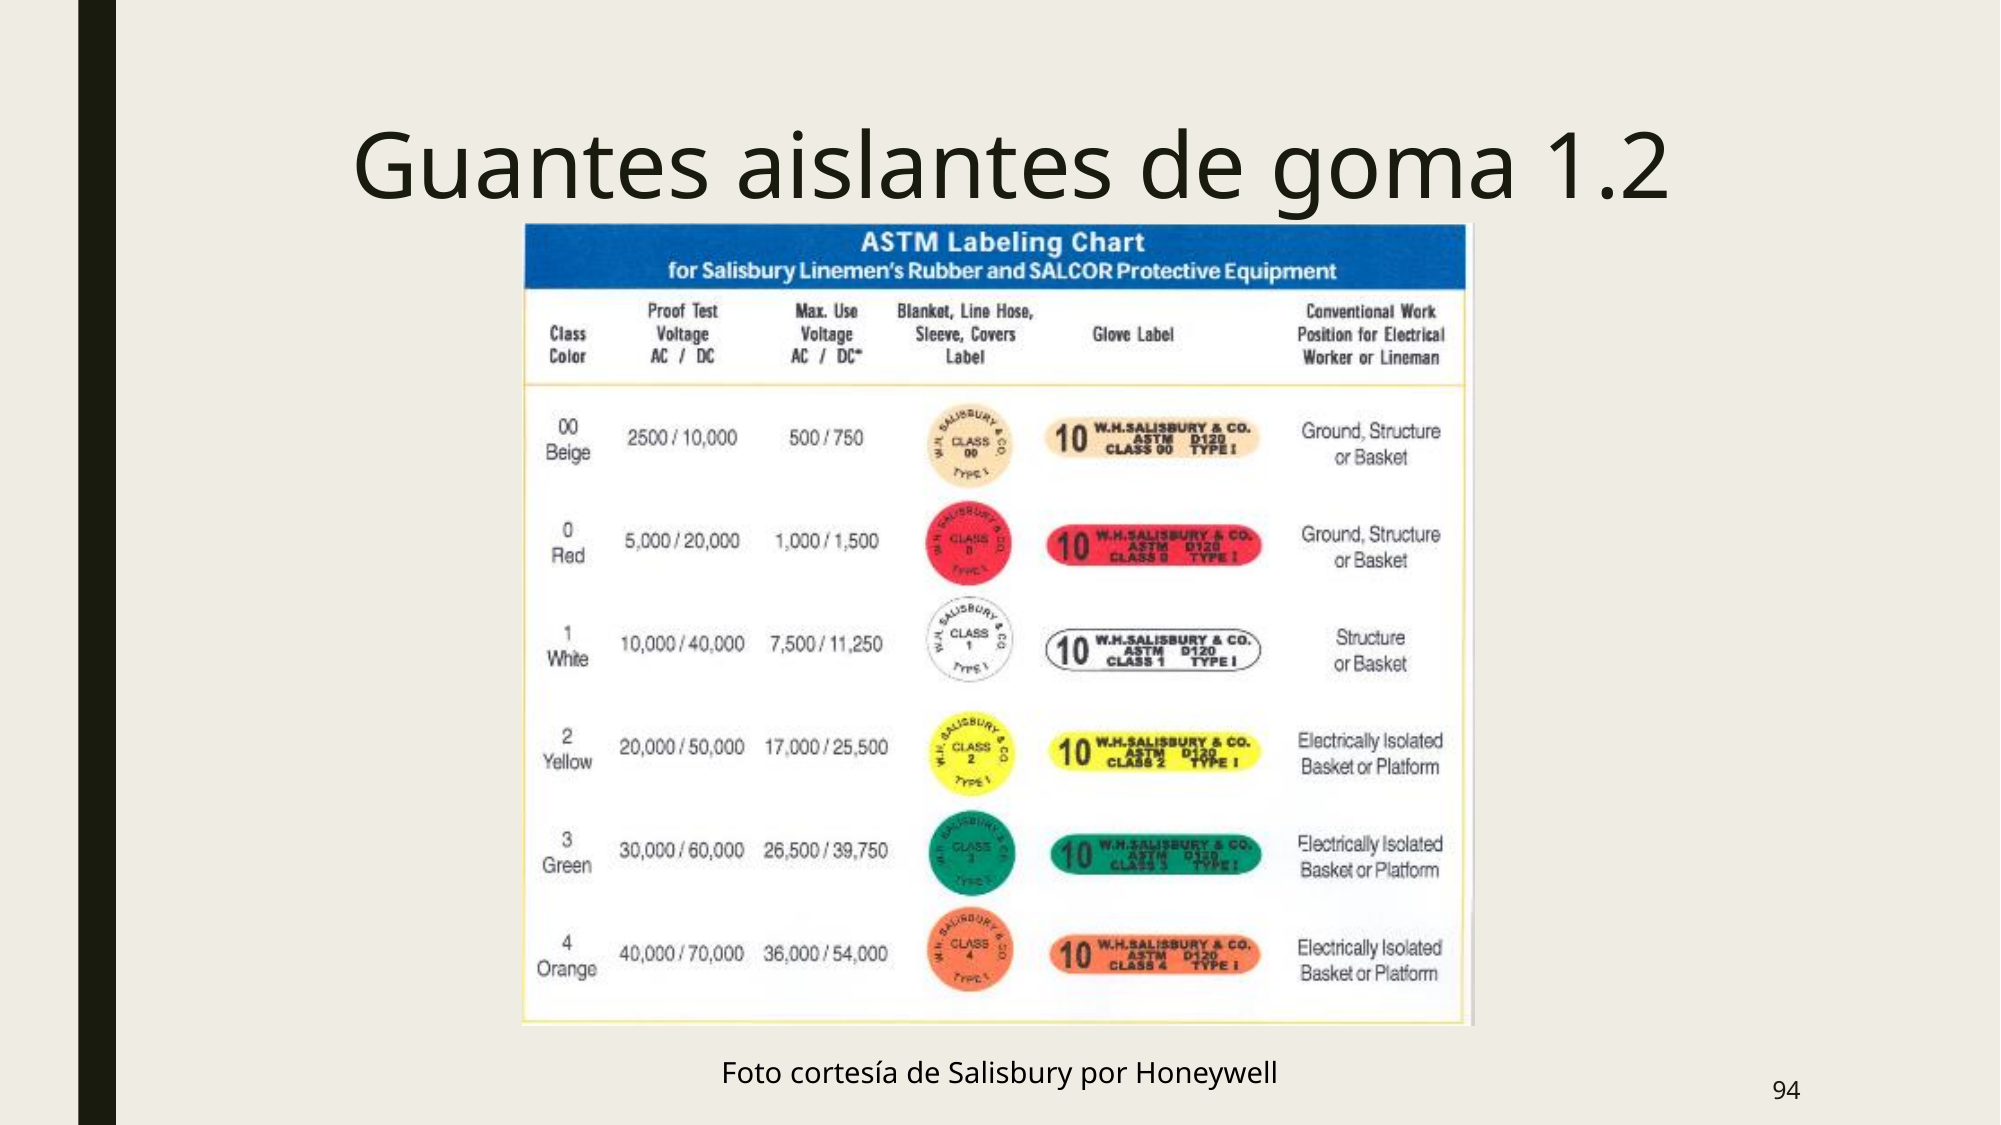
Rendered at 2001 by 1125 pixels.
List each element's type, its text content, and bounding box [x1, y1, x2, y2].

text_box Foto cortesía de Salisbury por Honeywell [586, 1047, 1414, 1098]
slide_number 94 [1553, 1058, 1816, 1125]
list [522, 223, 1475, 1027]
title Guantes aislantes de goma 1.2 [225, 112, 1800, 357]
